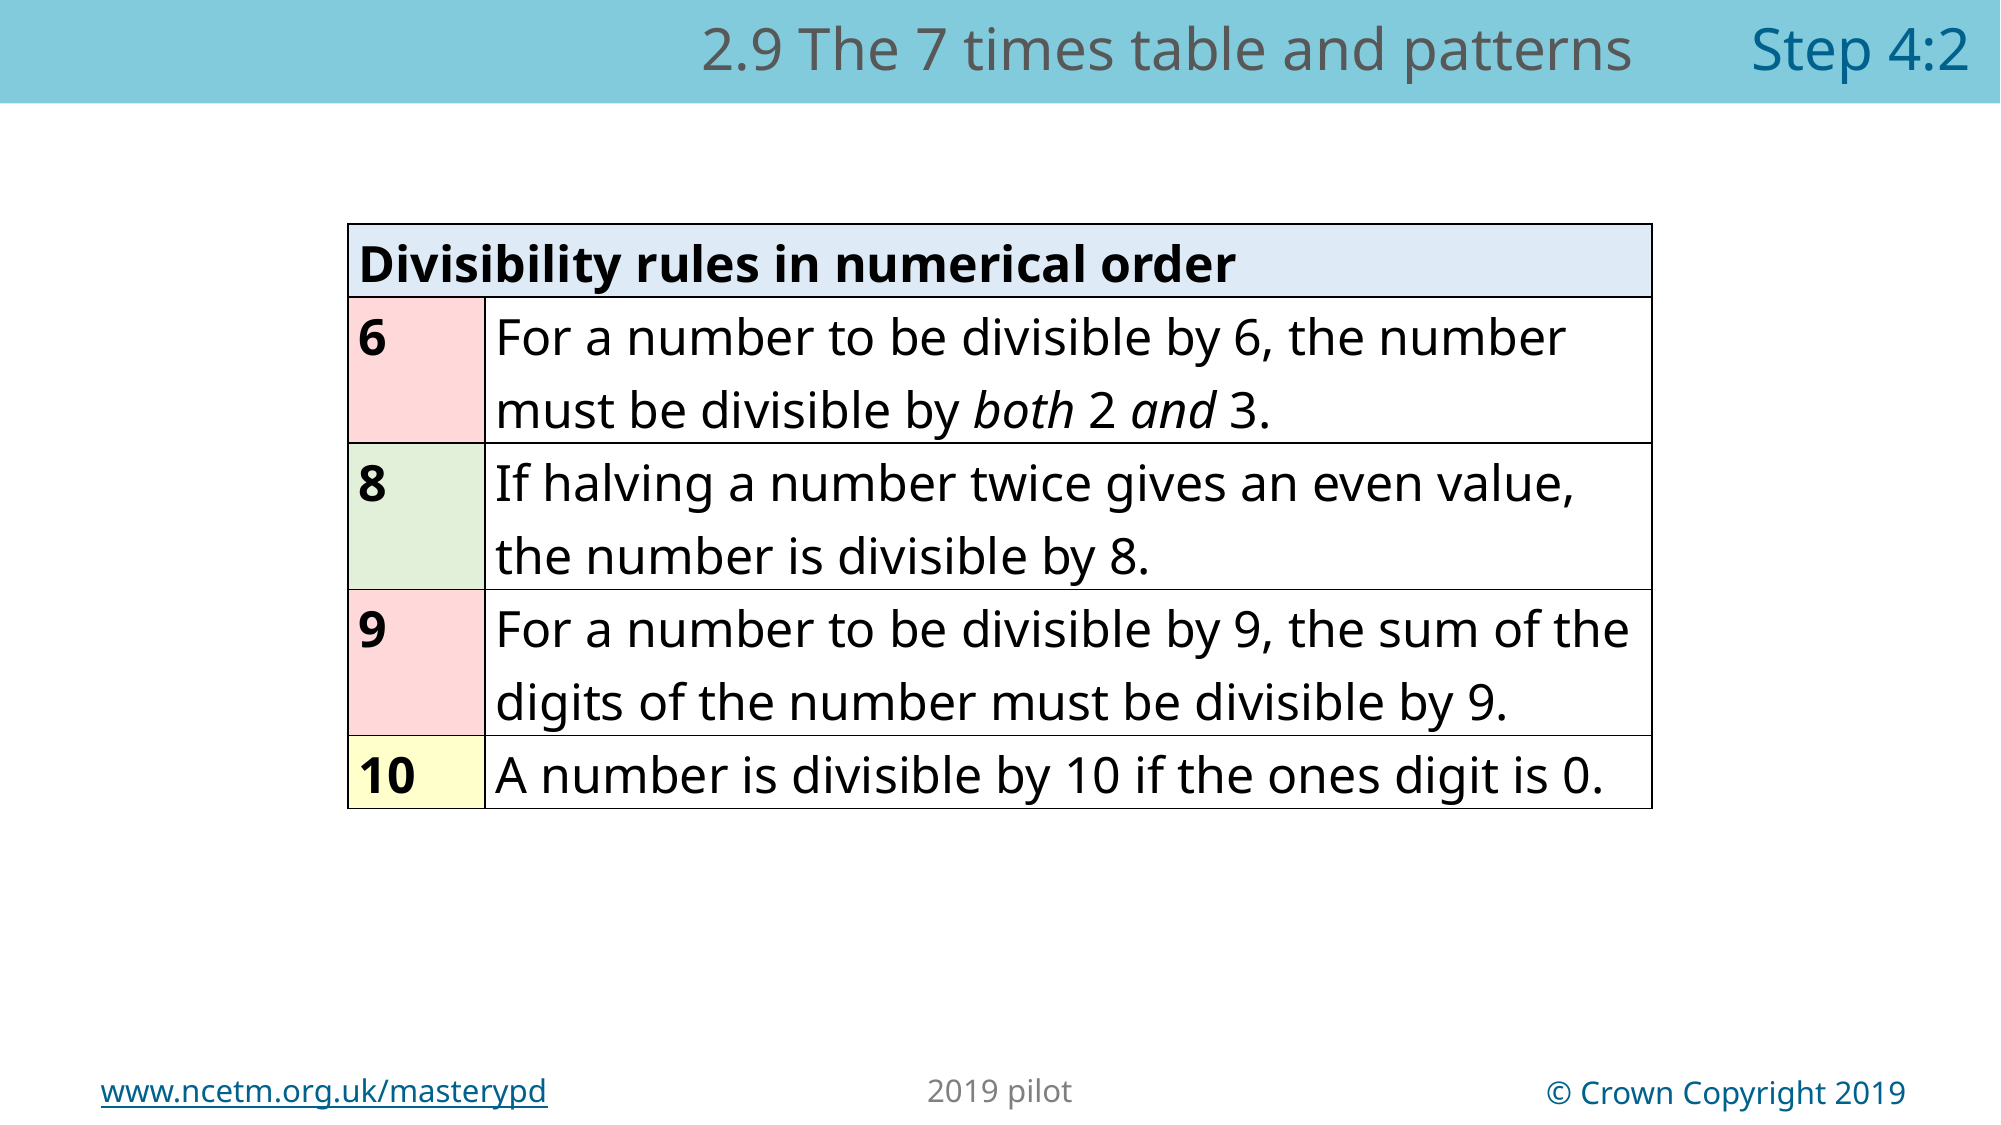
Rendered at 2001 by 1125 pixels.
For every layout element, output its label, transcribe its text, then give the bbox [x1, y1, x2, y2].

list 2.9 The 7 times table and patterns Step 4:2 [0, 0, 2000, 104]
table_cell For a number to be divisible by 6, the number must be divisible by both 2 and 3. [486, 298, 1651, 442]
table_cell A number is divisible by 10 if the ones digit is 0. [486, 736, 1651, 808]
table_cell For a number to be divisible by 9, the sum of the digits of the number must be divisible by 9. [486, 590, 1651, 735]
table_cell 9 [349, 590, 484, 735]
table_cell 6 [349, 298, 484, 442]
table_cell 10 [349, 736, 484, 808]
table_cell If halving a number twice gives an even value, the number is divisible by 8. [486, 444, 1651, 589]
table_header Divisibility rules in numerical order [349, 225, 1651, 296]
table_cell 8 [349, 444, 484, 589]
